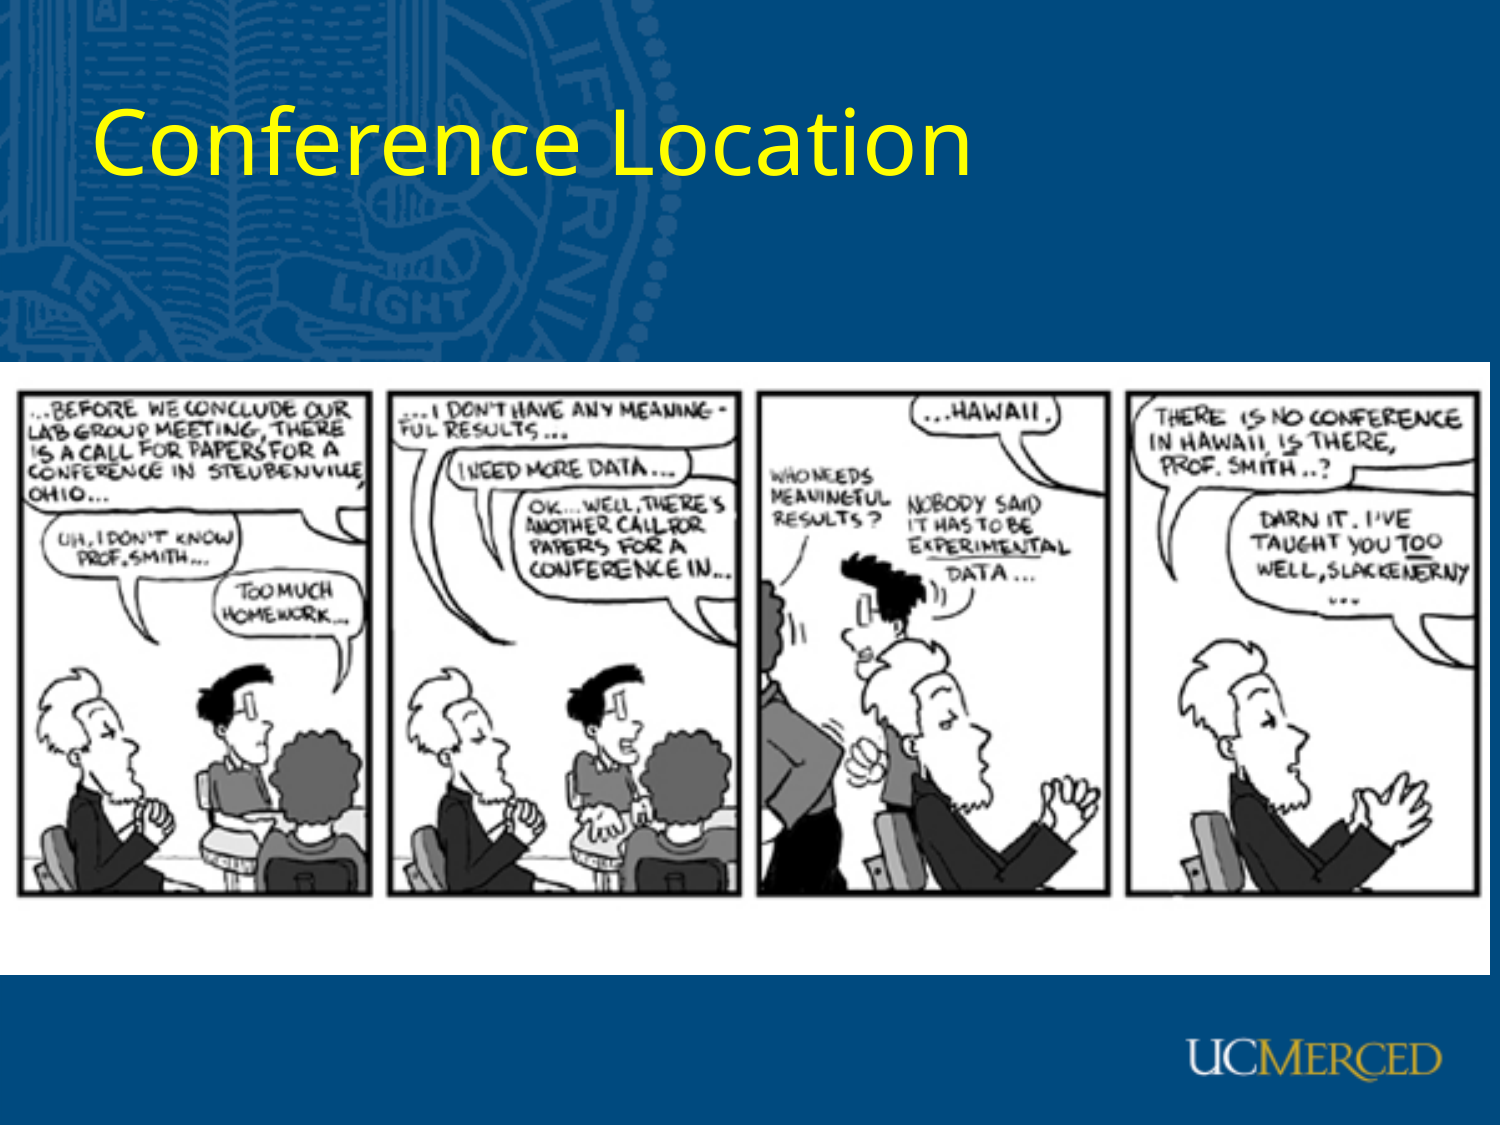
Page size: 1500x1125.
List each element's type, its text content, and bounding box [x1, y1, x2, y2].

picture [0, 0, 1500, 1125]
title Conference Location [74, 44, 1426, 233]
